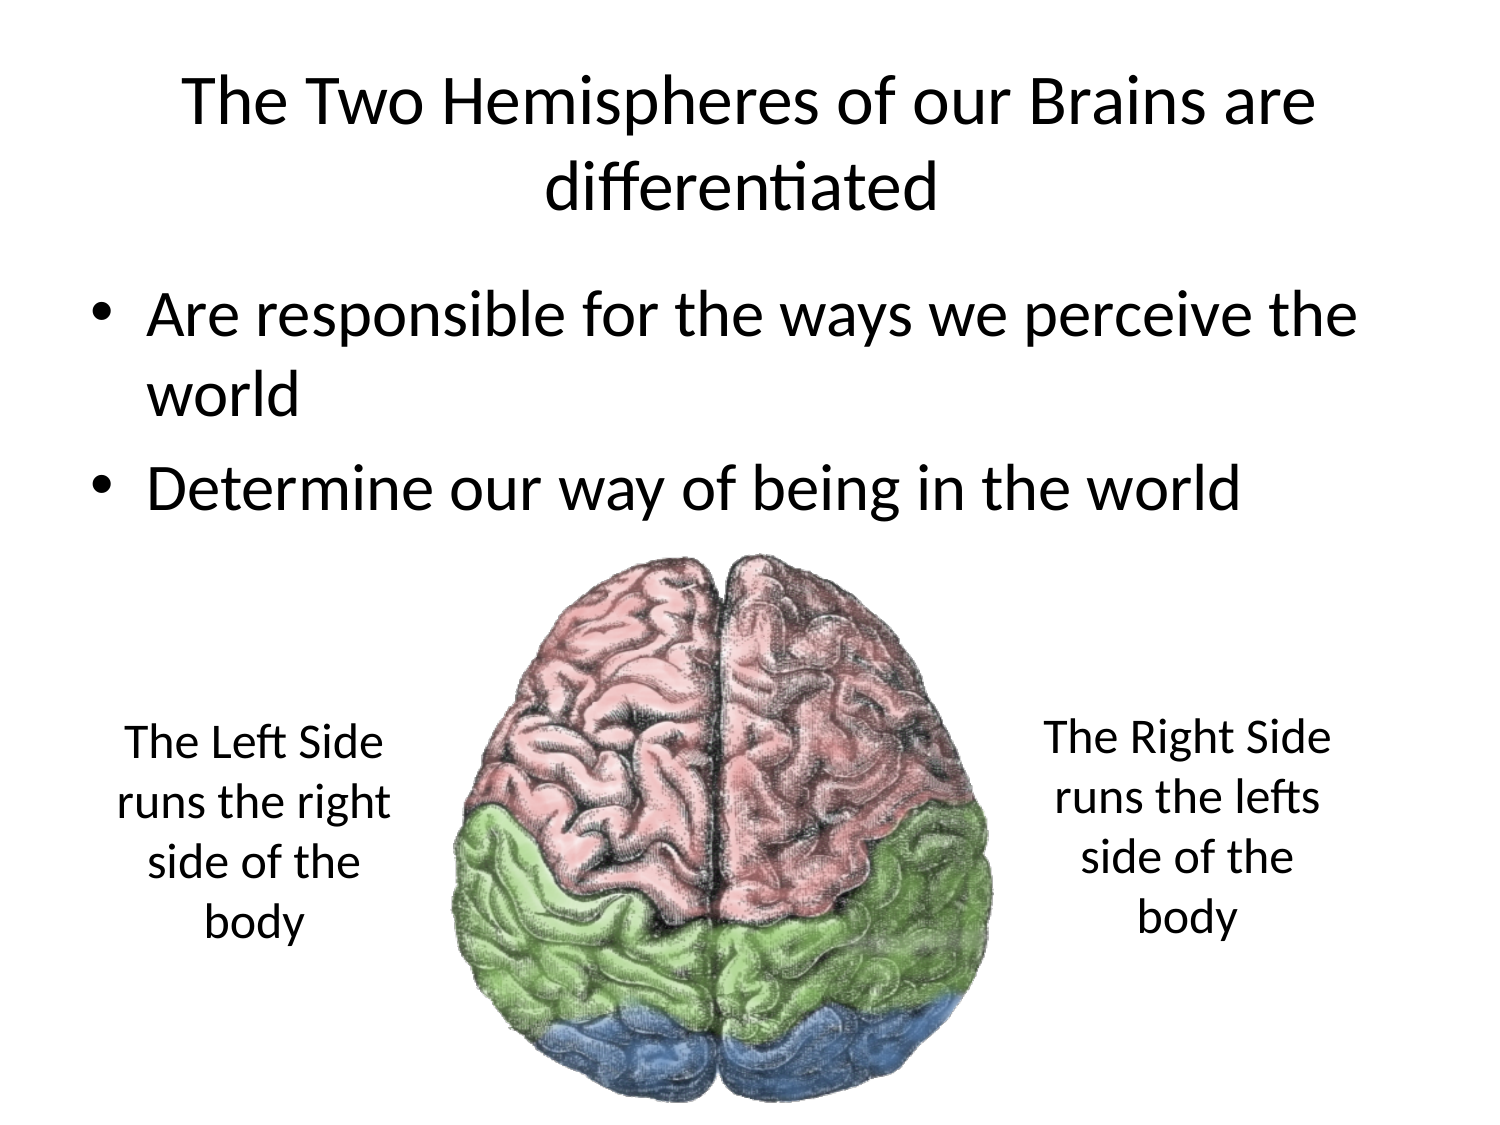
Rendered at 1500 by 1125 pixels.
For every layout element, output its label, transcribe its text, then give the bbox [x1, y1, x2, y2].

picture [444, 538, 1003, 1125]
text_box The Right Side runs the lefts side of the body [1017, 696, 1358, 951]
list Are responsible for the ways we perceive the world Determine our way of being in the world [75, 262, 1425, 1005]
text_box The Left Side runs the right side of the body [83, 701, 425, 957]
title The Two Hemispheres of our Brains are differentiated [75, 45, 1425, 233]
